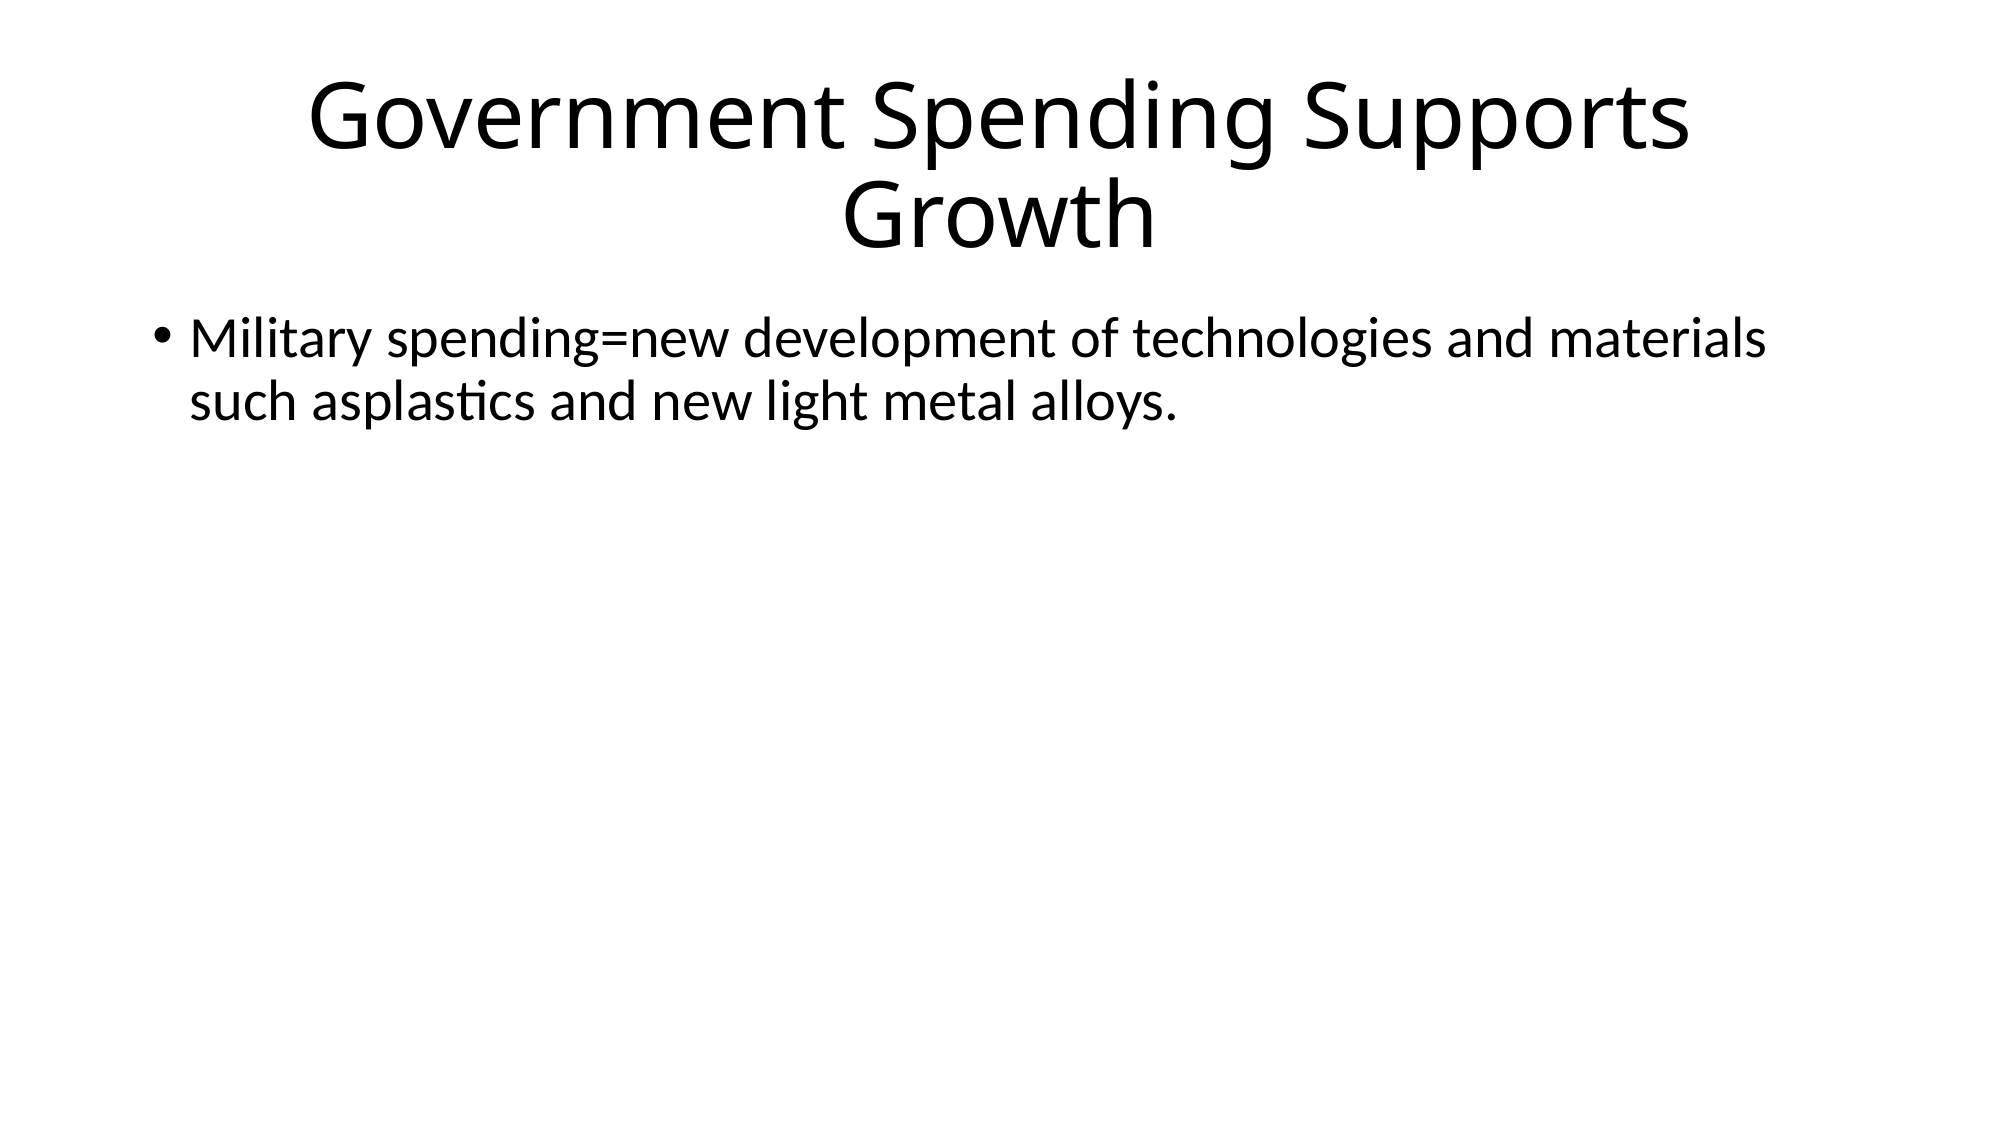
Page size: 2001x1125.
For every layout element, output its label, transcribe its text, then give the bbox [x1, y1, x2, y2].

list Military spending=new development of technologies and materials such asplastics and new light metal alloys. [137, 299, 1863, 1014]
title Government Spending Supports Growth [137, 59, 1863, 278]
